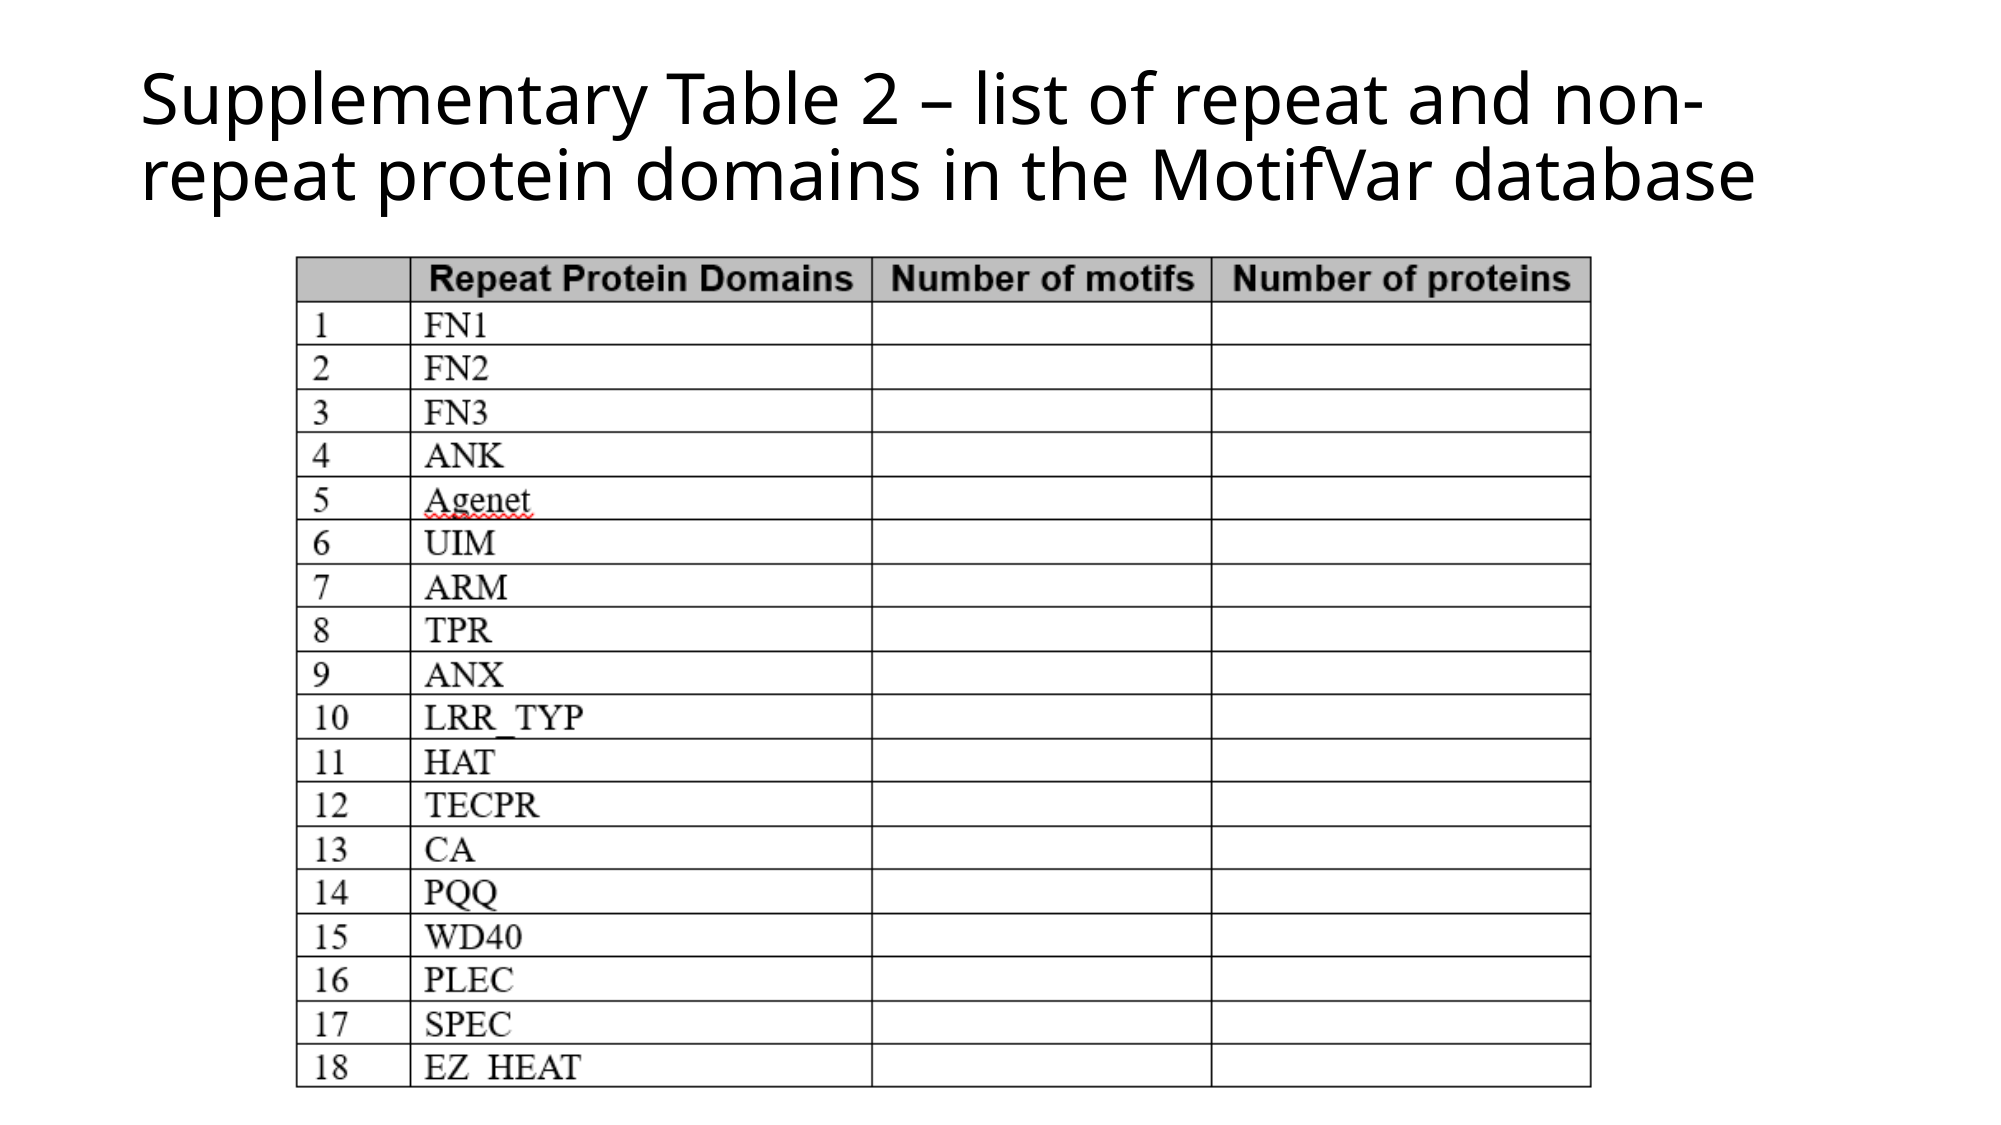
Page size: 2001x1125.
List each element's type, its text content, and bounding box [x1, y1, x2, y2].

title Supplementary Table 2 – list of repeat and non-repeat protein domains in the MotifVar database [125, 30, 1851, 249]
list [288, 248, 1606, 1101]
